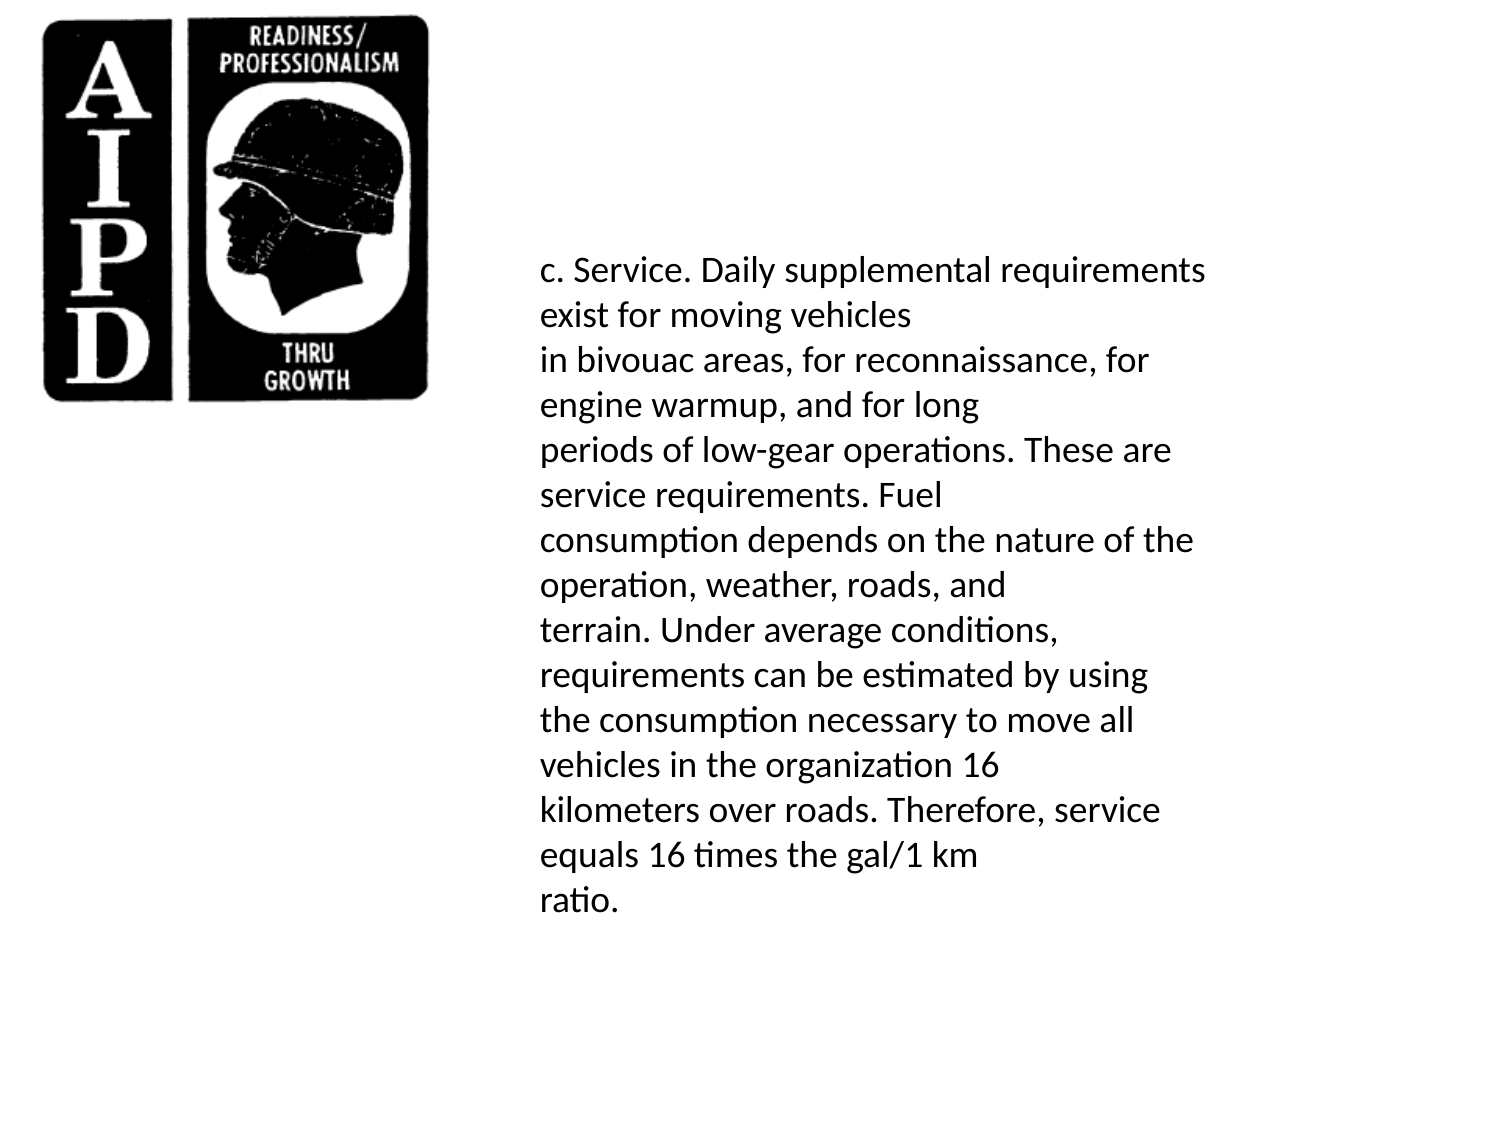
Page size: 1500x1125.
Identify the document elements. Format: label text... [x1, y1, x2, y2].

picture [0, 0, 455, 418]
text_box c. Service. Daily supplemental requirements exist for moving vehicles in bivouac areas, for reconnaissance, for engine warmup, and for long periods of low-gear operations. These are service requirements. Fuel consumption depends on the nature of the operation, weather, roads, and terrain. Under average conditions, requirements can be estimated by using the consumption necessary to move all vehicles in the organization 16 kilometers over roads. Therefore, service equals 16 times the gal/1 km ratio. [524, 237, 1275, 928]
